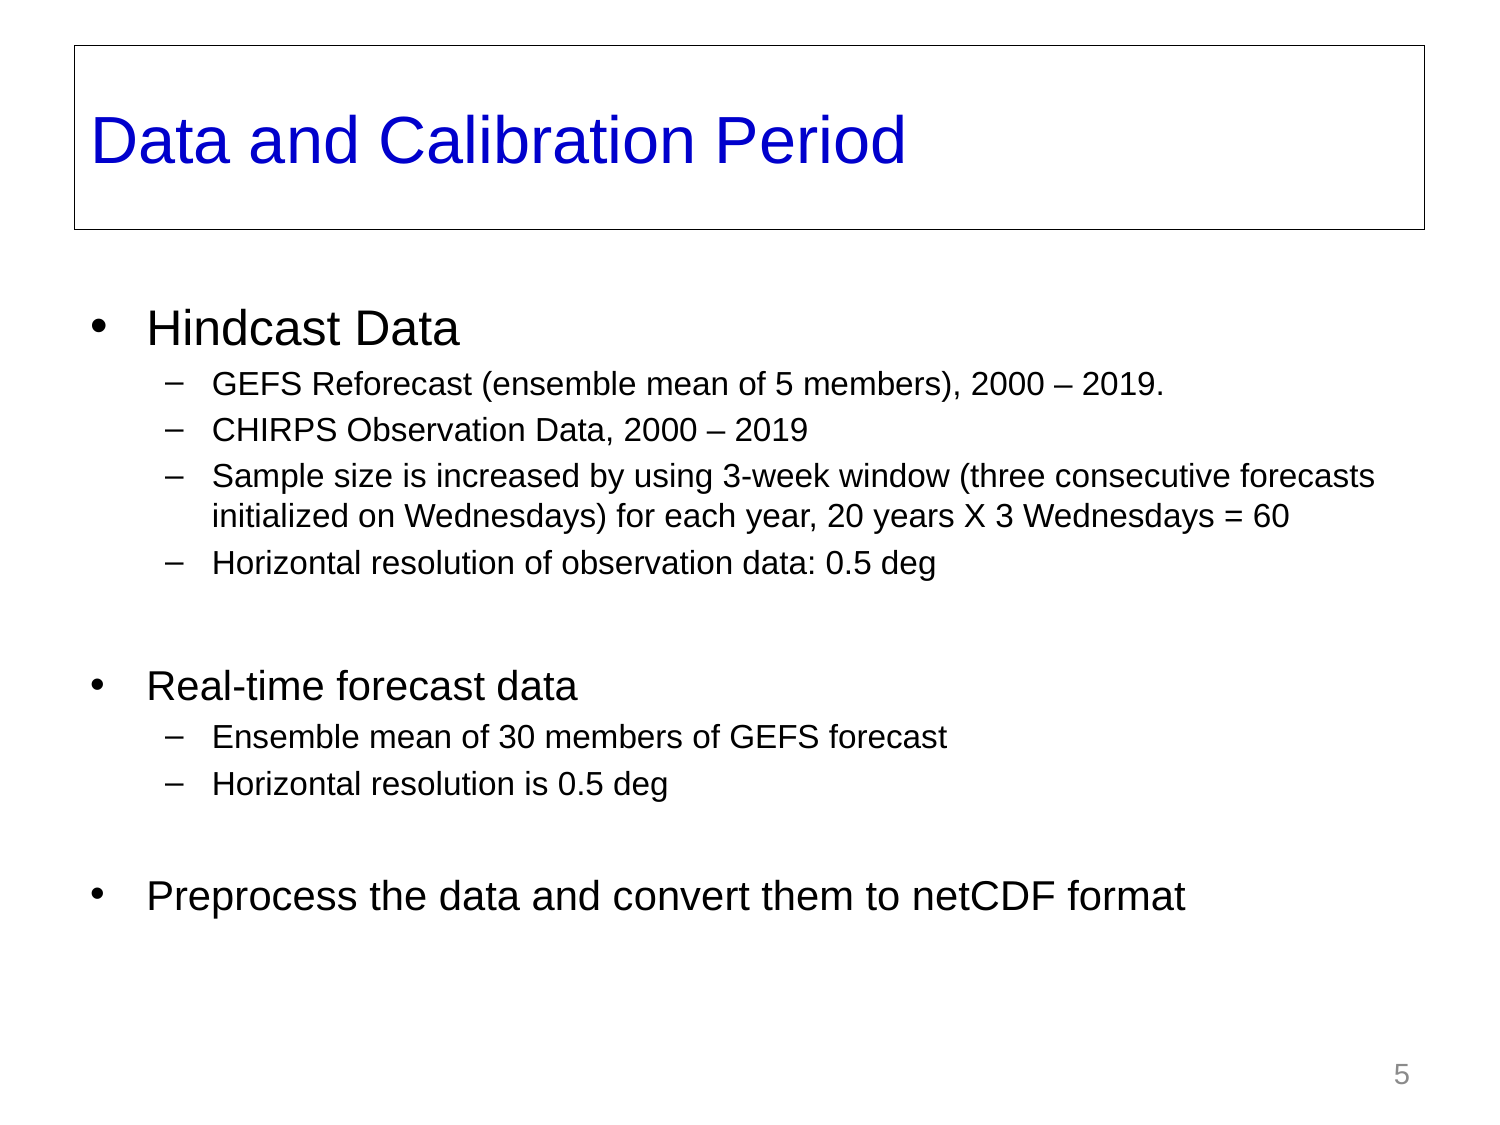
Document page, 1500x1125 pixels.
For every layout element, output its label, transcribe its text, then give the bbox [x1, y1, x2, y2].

text_box Data and Calibration Period [74, 45, 1425, 230]
list Hindcast Data GEFS Reforecast (ensemble mean of 5 members), 2000 – 2019. CHIRPS Observation Data, 2000 – 2019 Sample size is increased by using 3-week window (three consecutive forecasts initialized on Wednesdays) for each year, 20 years X 3 Wednesdays = 60 Horizontal resolution of observation data: 0.5 deg Real-time forecast data Ensemble mean of 30 members of GEFS forecast Horizontal resolution is 0.5 deg Preprocess the data and convert them to netCDF format [75, 287, 1425, 1030]
slide_number 5 [1074, 1042, 1425, 1103]
